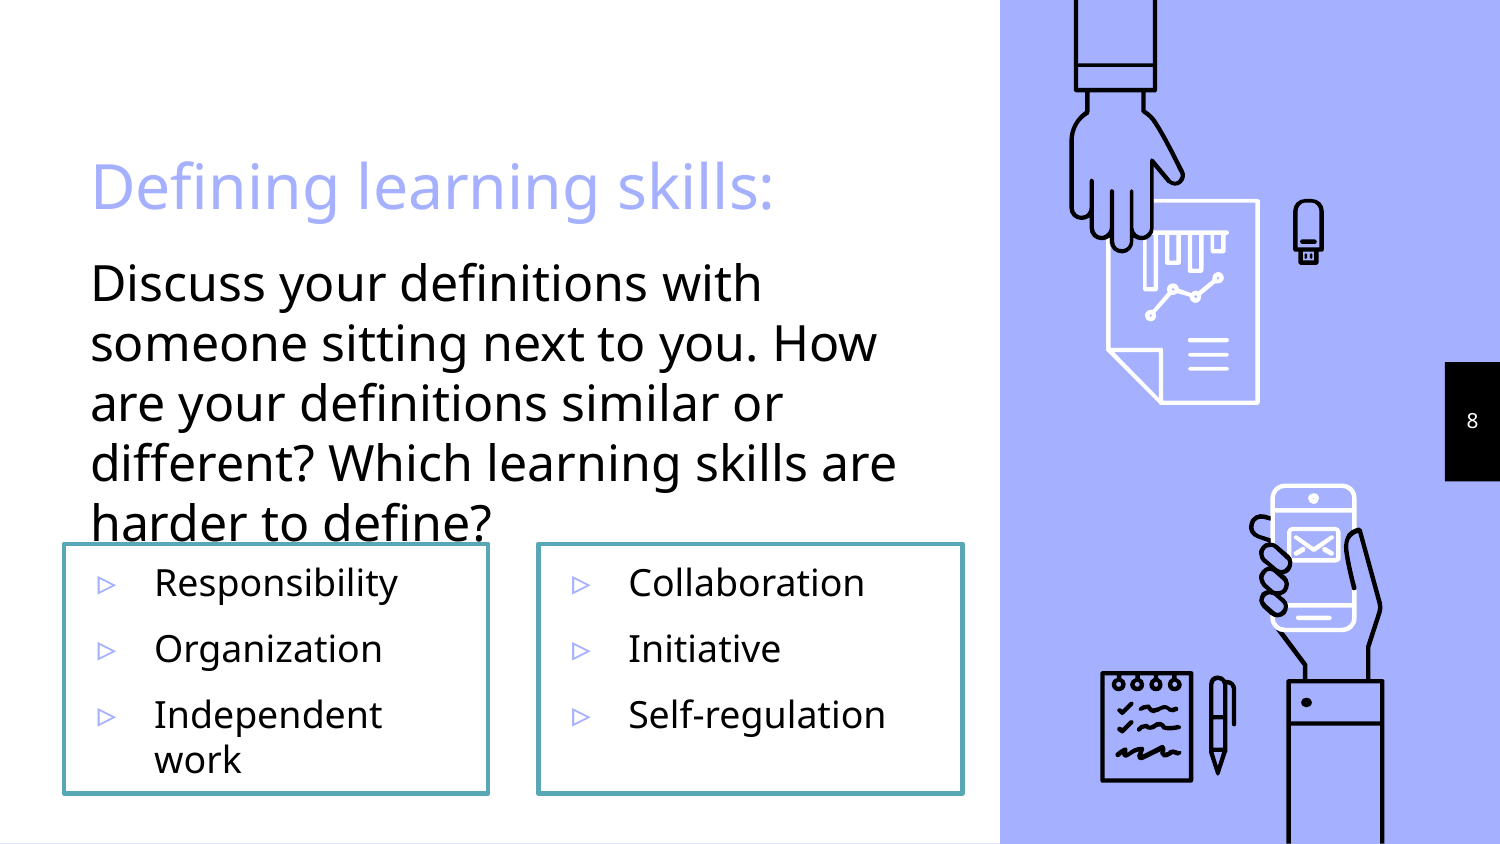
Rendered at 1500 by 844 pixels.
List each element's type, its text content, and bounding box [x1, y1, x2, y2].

text_box Discuss your definitions with someone sitting next to you. How are your definitions similar or different? Which learning skills are harder to define? [74, 236, 971, 567]
list Responsibility Organization Independent work [64, 543, 489, 794]
title Defining learning skills: [75, 96, 918, 236]
list Collaboration Initiative Self-regulation [538, 543, 963, 794]
slide_number ‹#› [1444, 362, 1500, 482]
